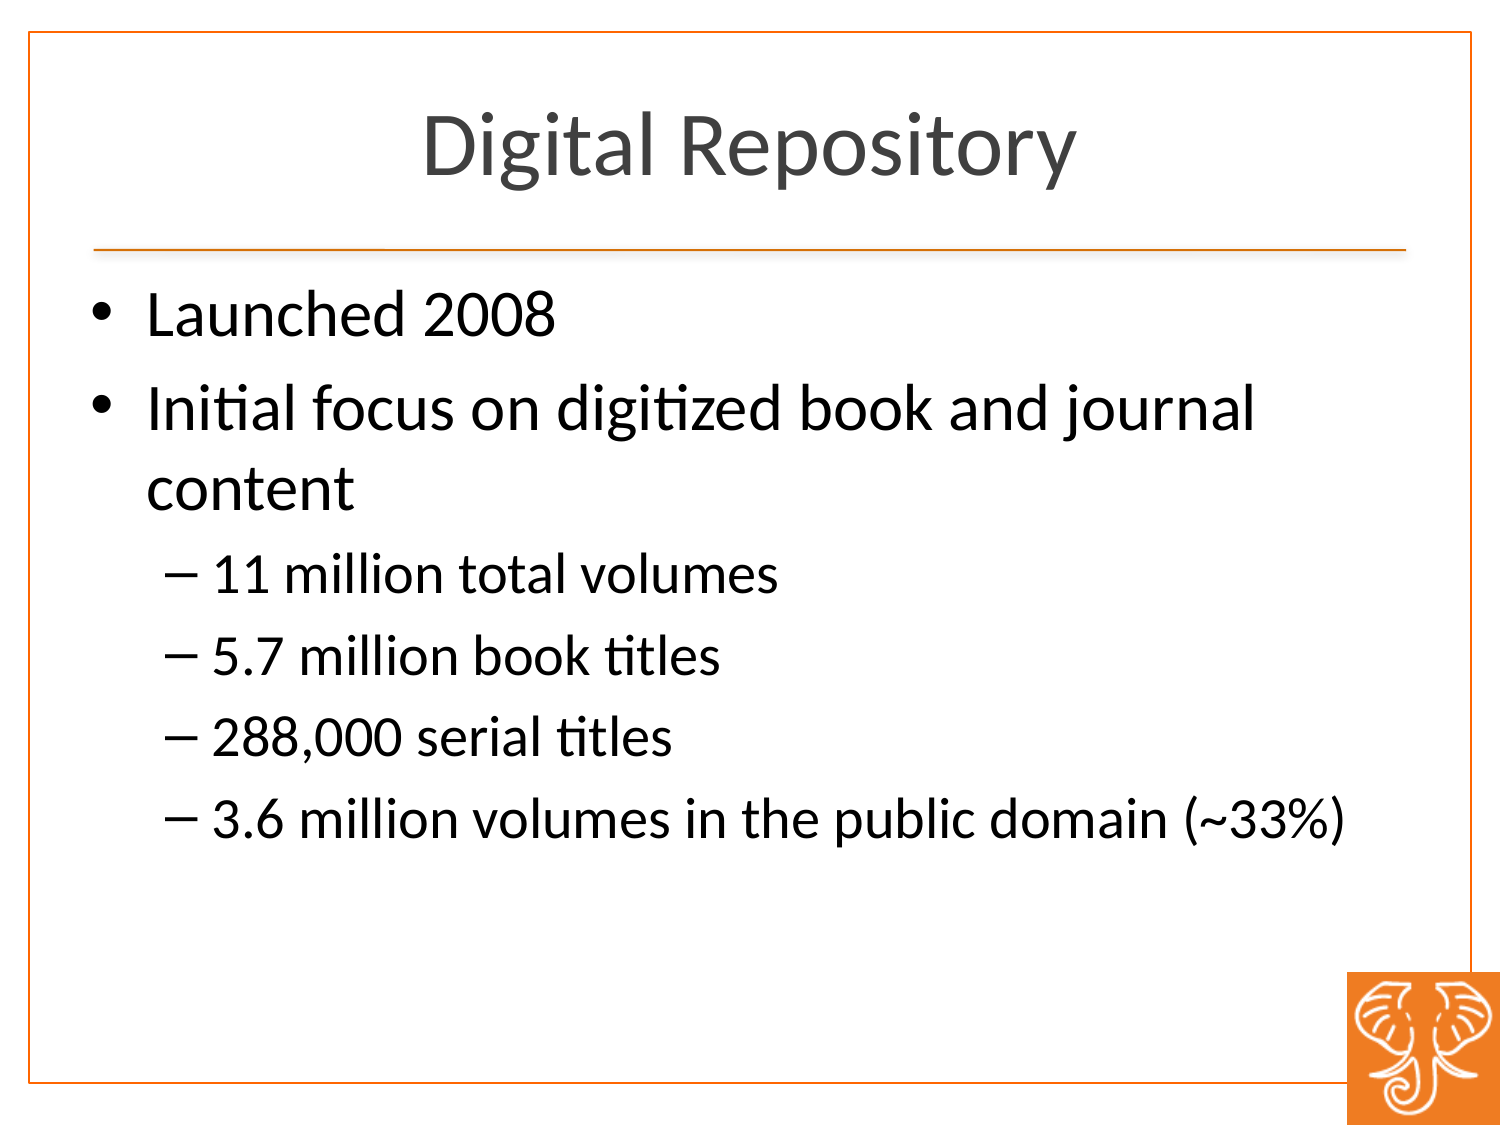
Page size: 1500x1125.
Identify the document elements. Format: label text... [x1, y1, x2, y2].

picture [1347, 972, 1500, 1125]
list Launched 2008 Initial focus on digitized book and journal content 11 million total volumes 5.7 million book titles 288,000 serial titles 3.6 million volumes in the public domain (~33%) [75, 262, 1425, 1066]
title Digital Repository [75, 45, 1425, 233]
